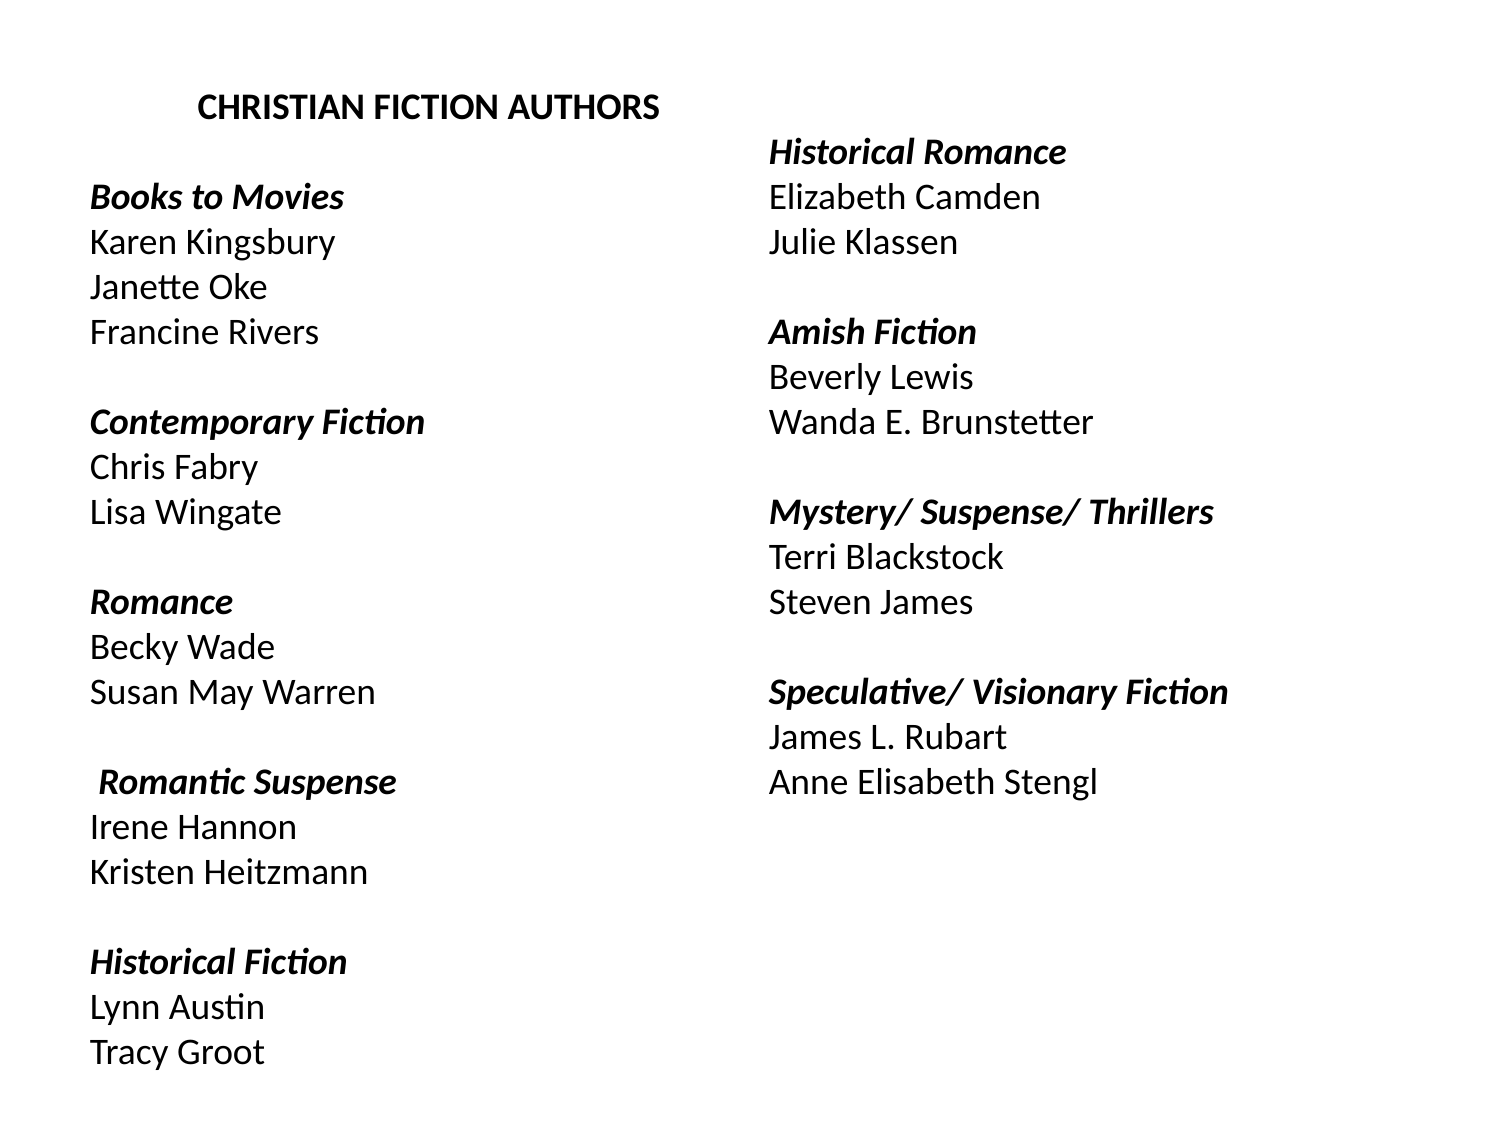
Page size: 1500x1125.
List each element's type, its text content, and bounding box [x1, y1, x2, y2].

text_box CHRISTIAN FICTION AUTHORS Books to Movies Karen Kingsbury Janette Oke Francine Rivers Contemporary Fiction Chris Fabry Lisa Wingate Romance Becky Wade Susan May Warren Romantic Suspense Irene Hannon Kristen Heitzmann Historical Fiction Lynn Austin Tracy Groot Historical Romance Elizabeth Camden Julie Klassen Amish Fiction Beverly Lewis Wanda E. Brunstetter Mystery/ Suspense/ Thrillers Terri Blackstock Steven James Speculative/ Visionary Fiction James L. Rubart Anne Elisabeth Stengl [75, 75, 1463, 1125]
